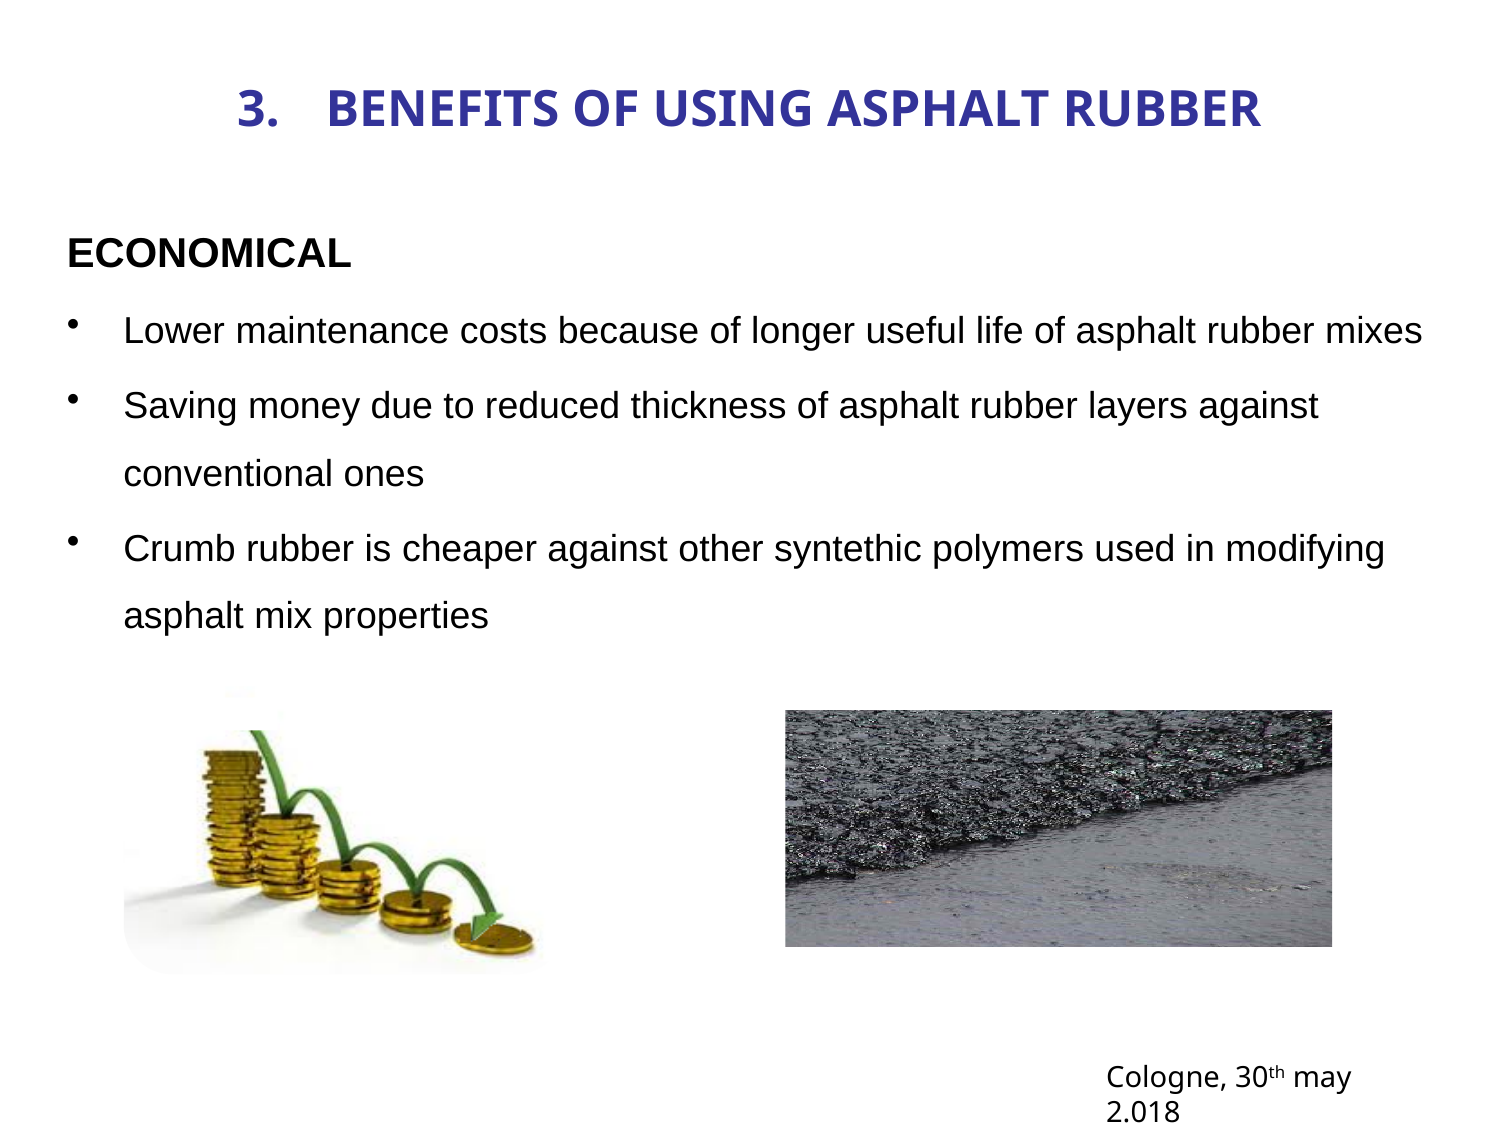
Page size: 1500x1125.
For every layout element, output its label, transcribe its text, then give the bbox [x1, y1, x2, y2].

text_box ECONOMICAL Lower maintenance costs because of longer useful life of asphalt rubber mixes Saving money due to reduced thickness of asphalt rubber layers against conventional ones Crumb rubber is cheaper against other syntethic polymers used in modifying asphalt mix properties [52, 193, 1471, 646]
text_box Cologne, 30th may 2.018 [1090, 1050, 1449, 1125]
picture [785, 709, 1333, 947]
text_box BENEFITS OF USING ASPHALT RUBBER [52, 69, 1447, 145]
picture [123, 681, 565, 975]
